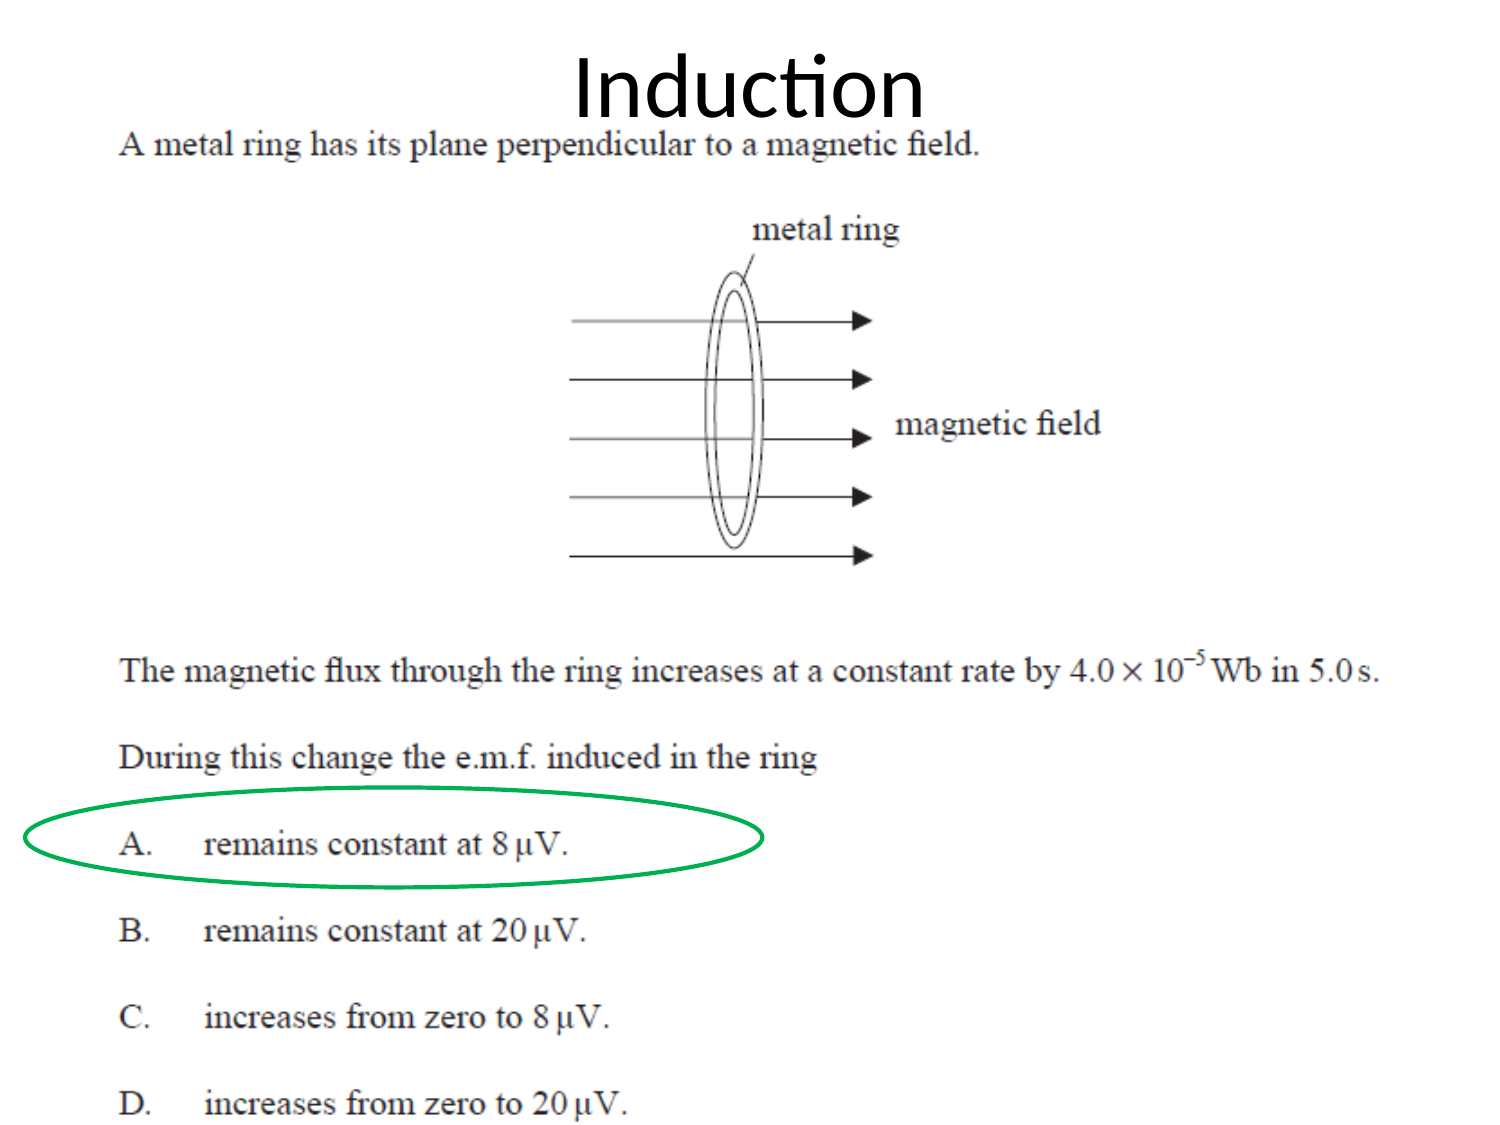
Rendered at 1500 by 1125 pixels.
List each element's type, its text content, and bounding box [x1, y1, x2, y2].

picture [112, 125, 1413, 1125]
title Induction [174, 0, 1325, 124]
text_box [22, 803, 107, 872]
